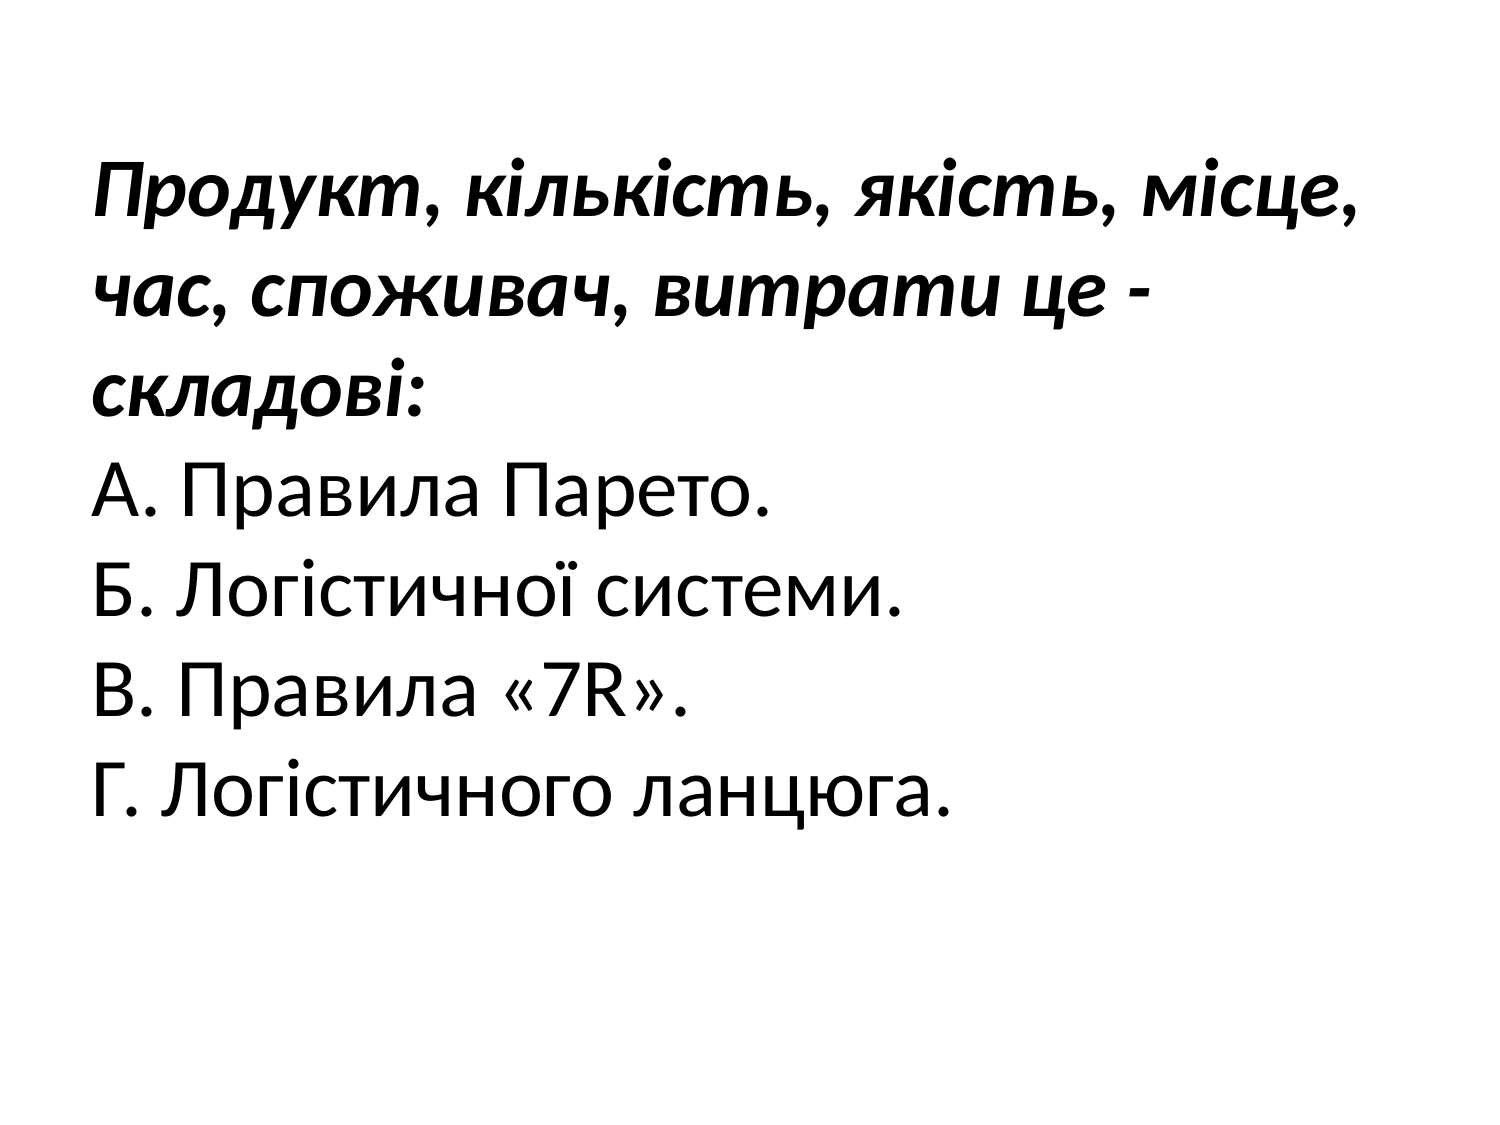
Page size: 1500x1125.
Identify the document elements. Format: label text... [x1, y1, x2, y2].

text_box Продукт, кількість, якість, місце, час, споживач, витрати це - складові: А. Правила Парето. Б. Логістичної системи. В. Правила «7R». Г. Логістичного ланцюга. [76, 125, 1459, 886]
